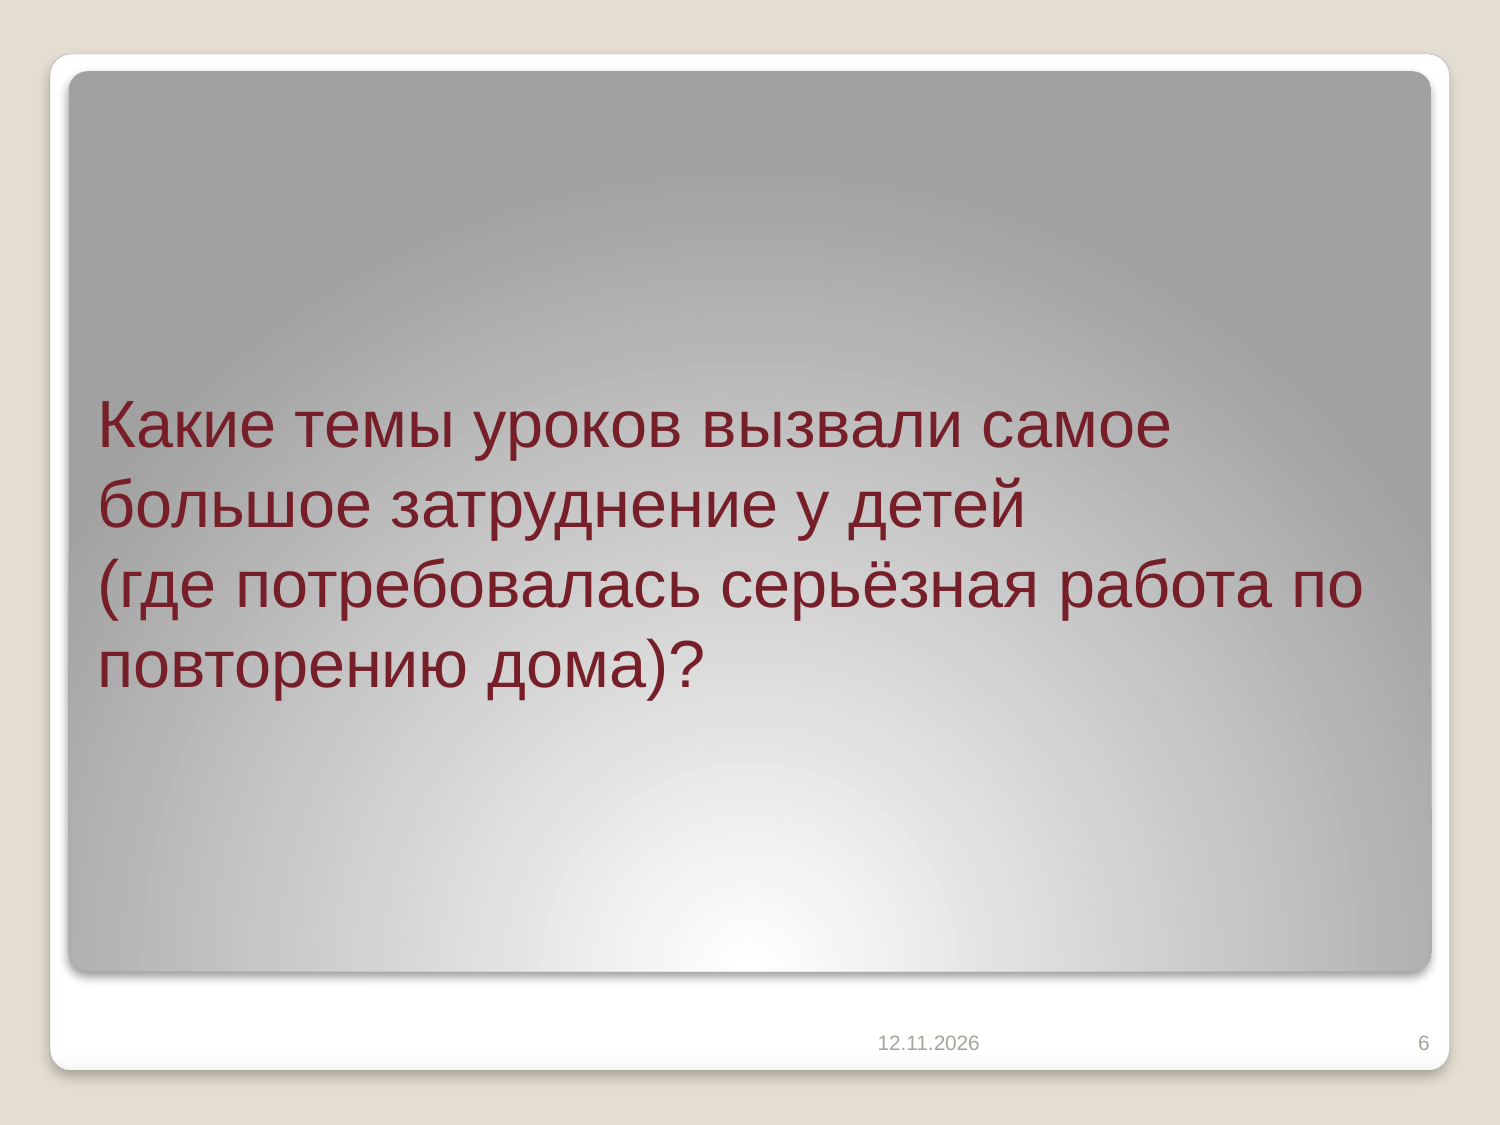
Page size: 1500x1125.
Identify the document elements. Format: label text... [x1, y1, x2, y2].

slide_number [619, 1002, 995, 1063]
slide_number 6 [1369, 1002, 1445, 1063]
text_box Какие темы уроков вызвали самое большое затруднение у детей (где потребовалась серьёзная работа по повторению дома)? [82, 373, 1425, 709]
